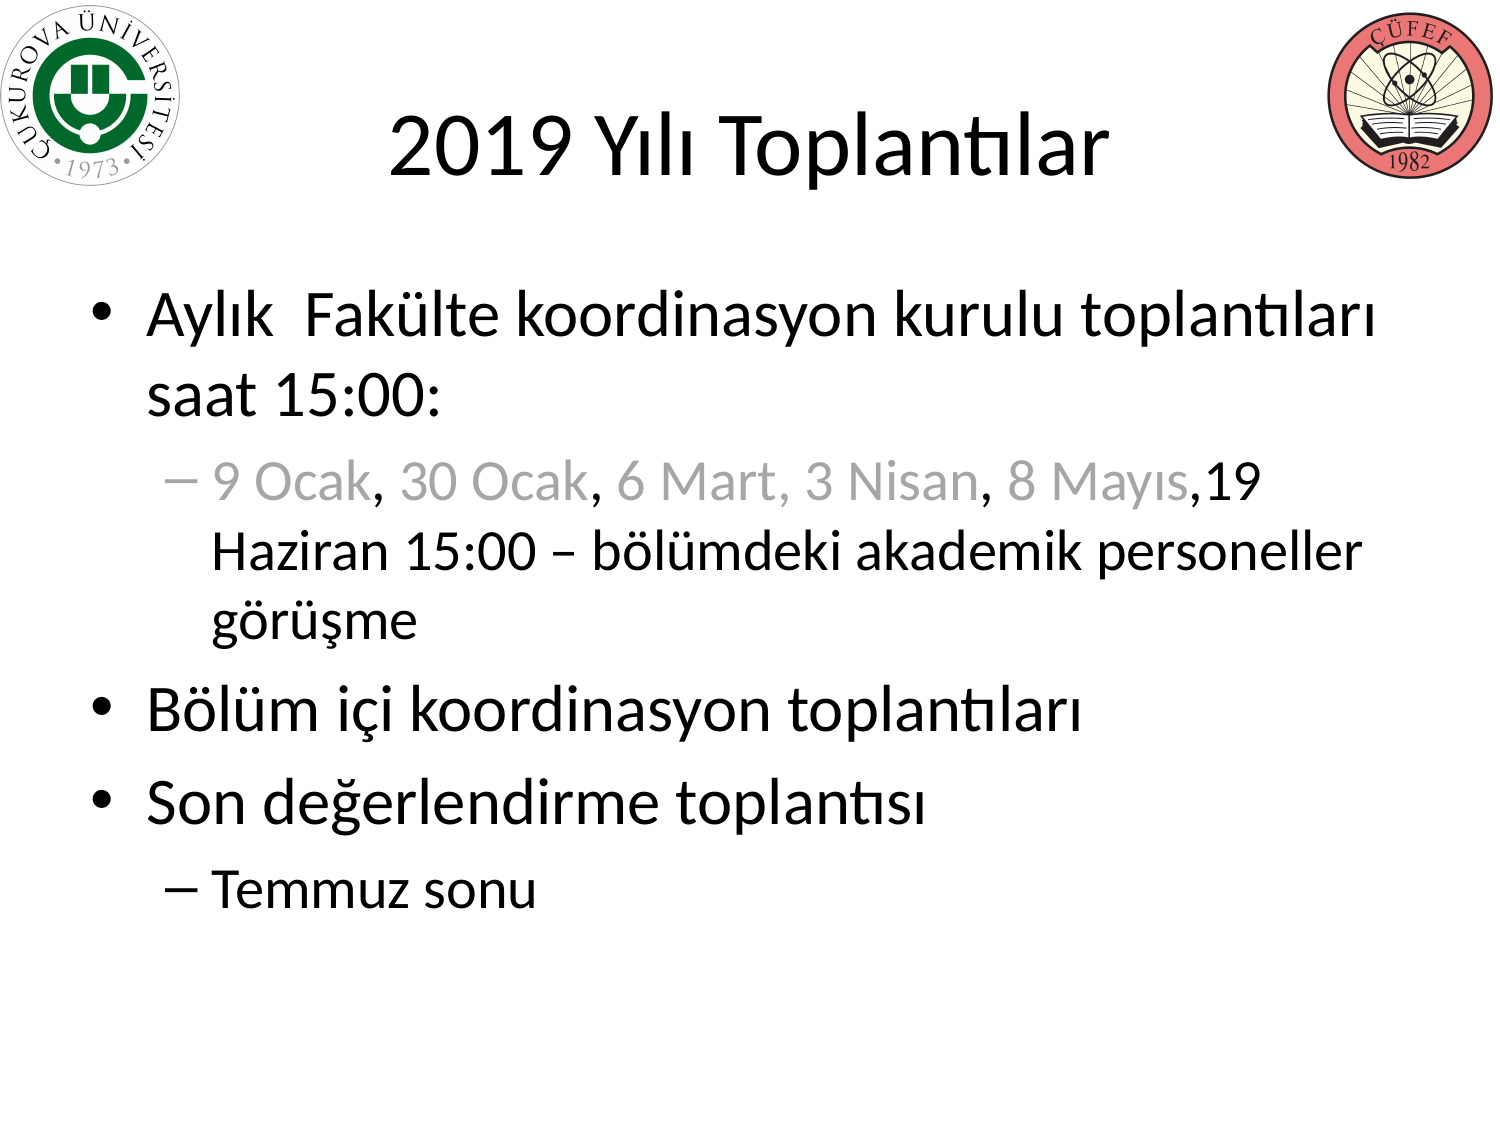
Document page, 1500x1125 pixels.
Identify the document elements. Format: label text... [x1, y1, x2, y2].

picture [1320, 5, 1500, 186]
picture [0, 5, 180, 186]
title 2019 Yılı Toplantılar [75, 45, 1425, 233]
list Aylık Fakülte koordinasyon kurulu toplantıları saat 15:00: 9 Ocak, 30 Ocak, 6 Mart, 3 Nisan, 8 Mayıs,19 Haziran 15:00 – bölümdeki akademik personeller görüşme Bölüm içi koordinasyon toplantıları Son değerlendirme toplantısı Temmuz sonu [75, 262, 1425, 1005]
